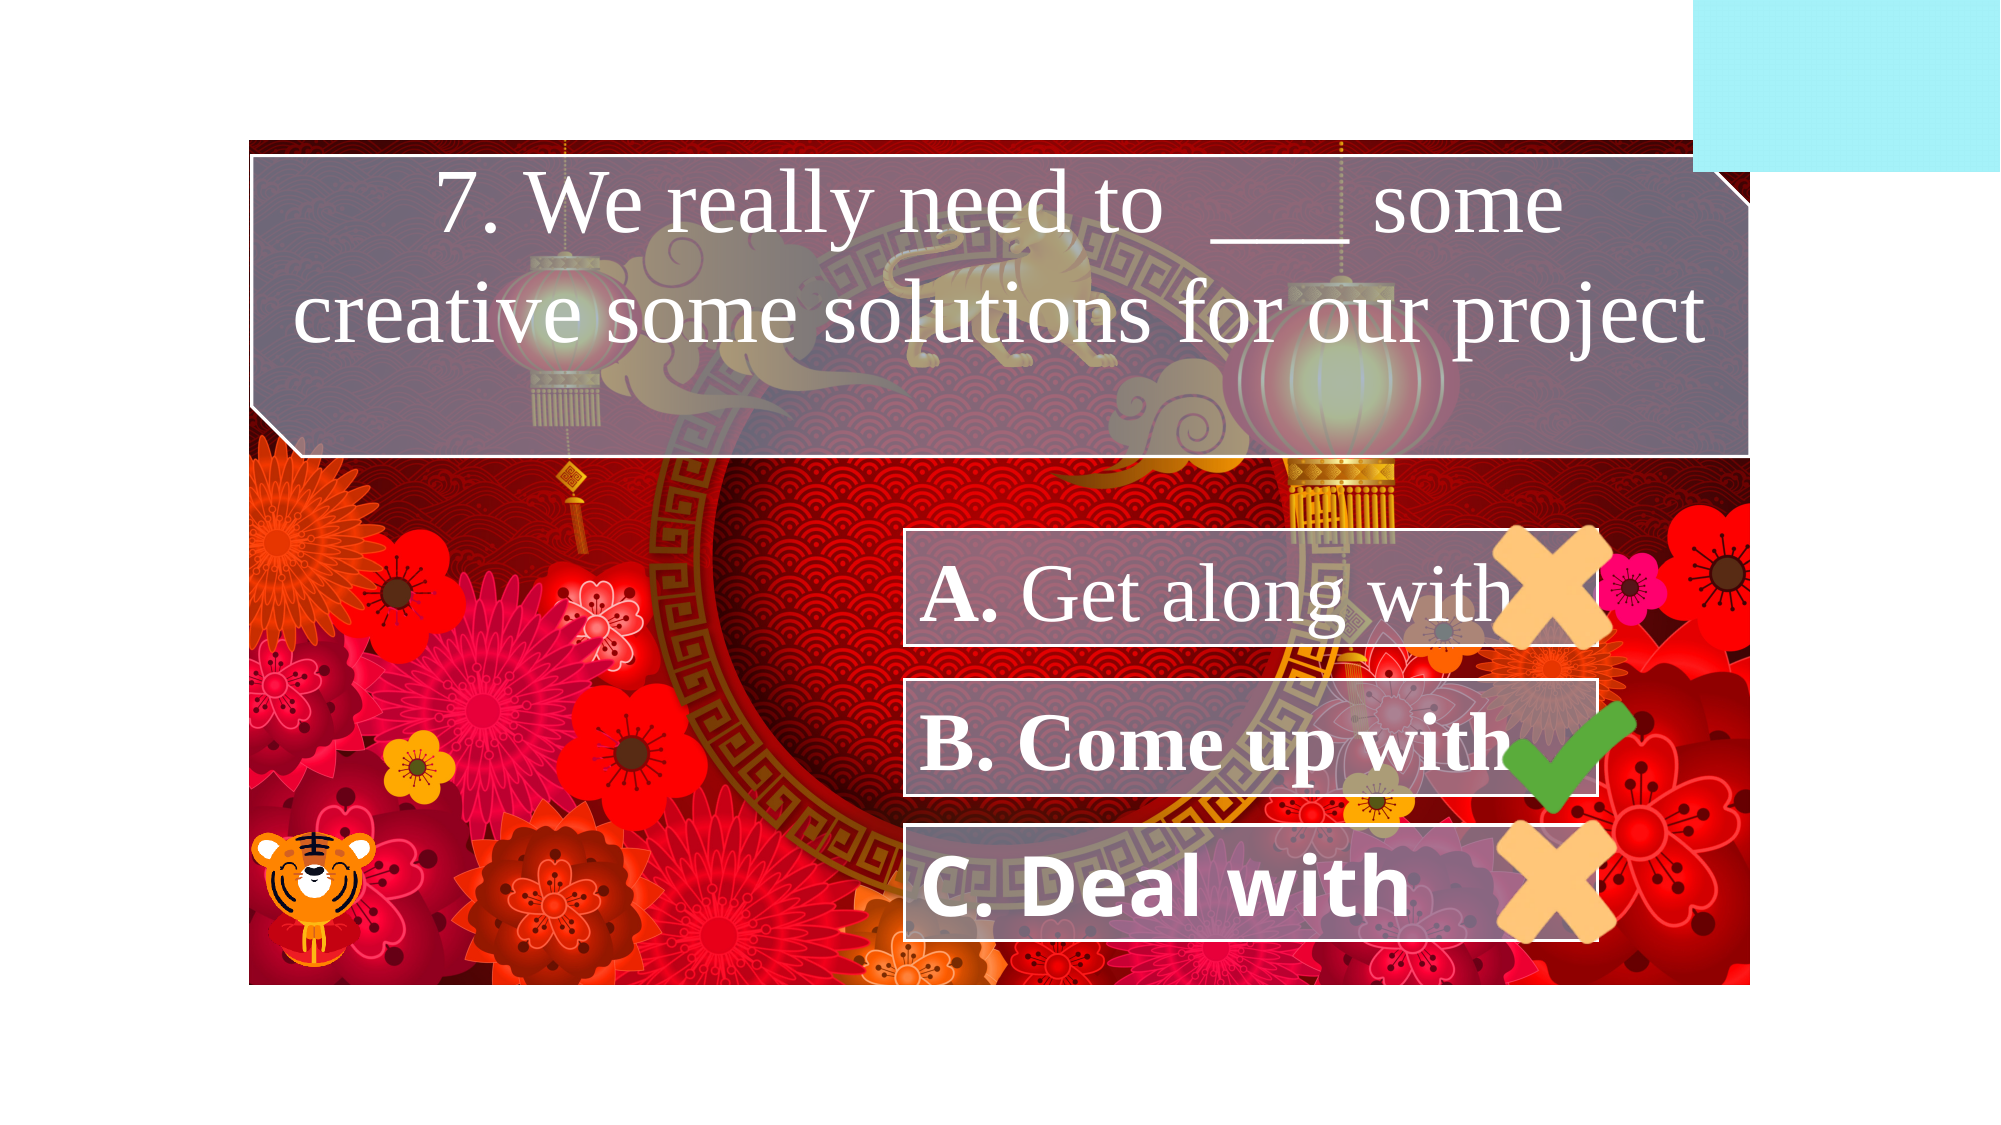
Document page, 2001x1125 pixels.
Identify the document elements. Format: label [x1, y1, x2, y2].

picture [249, 140, 1750, 985]
text_box [1693, 0, 2000, 173]
